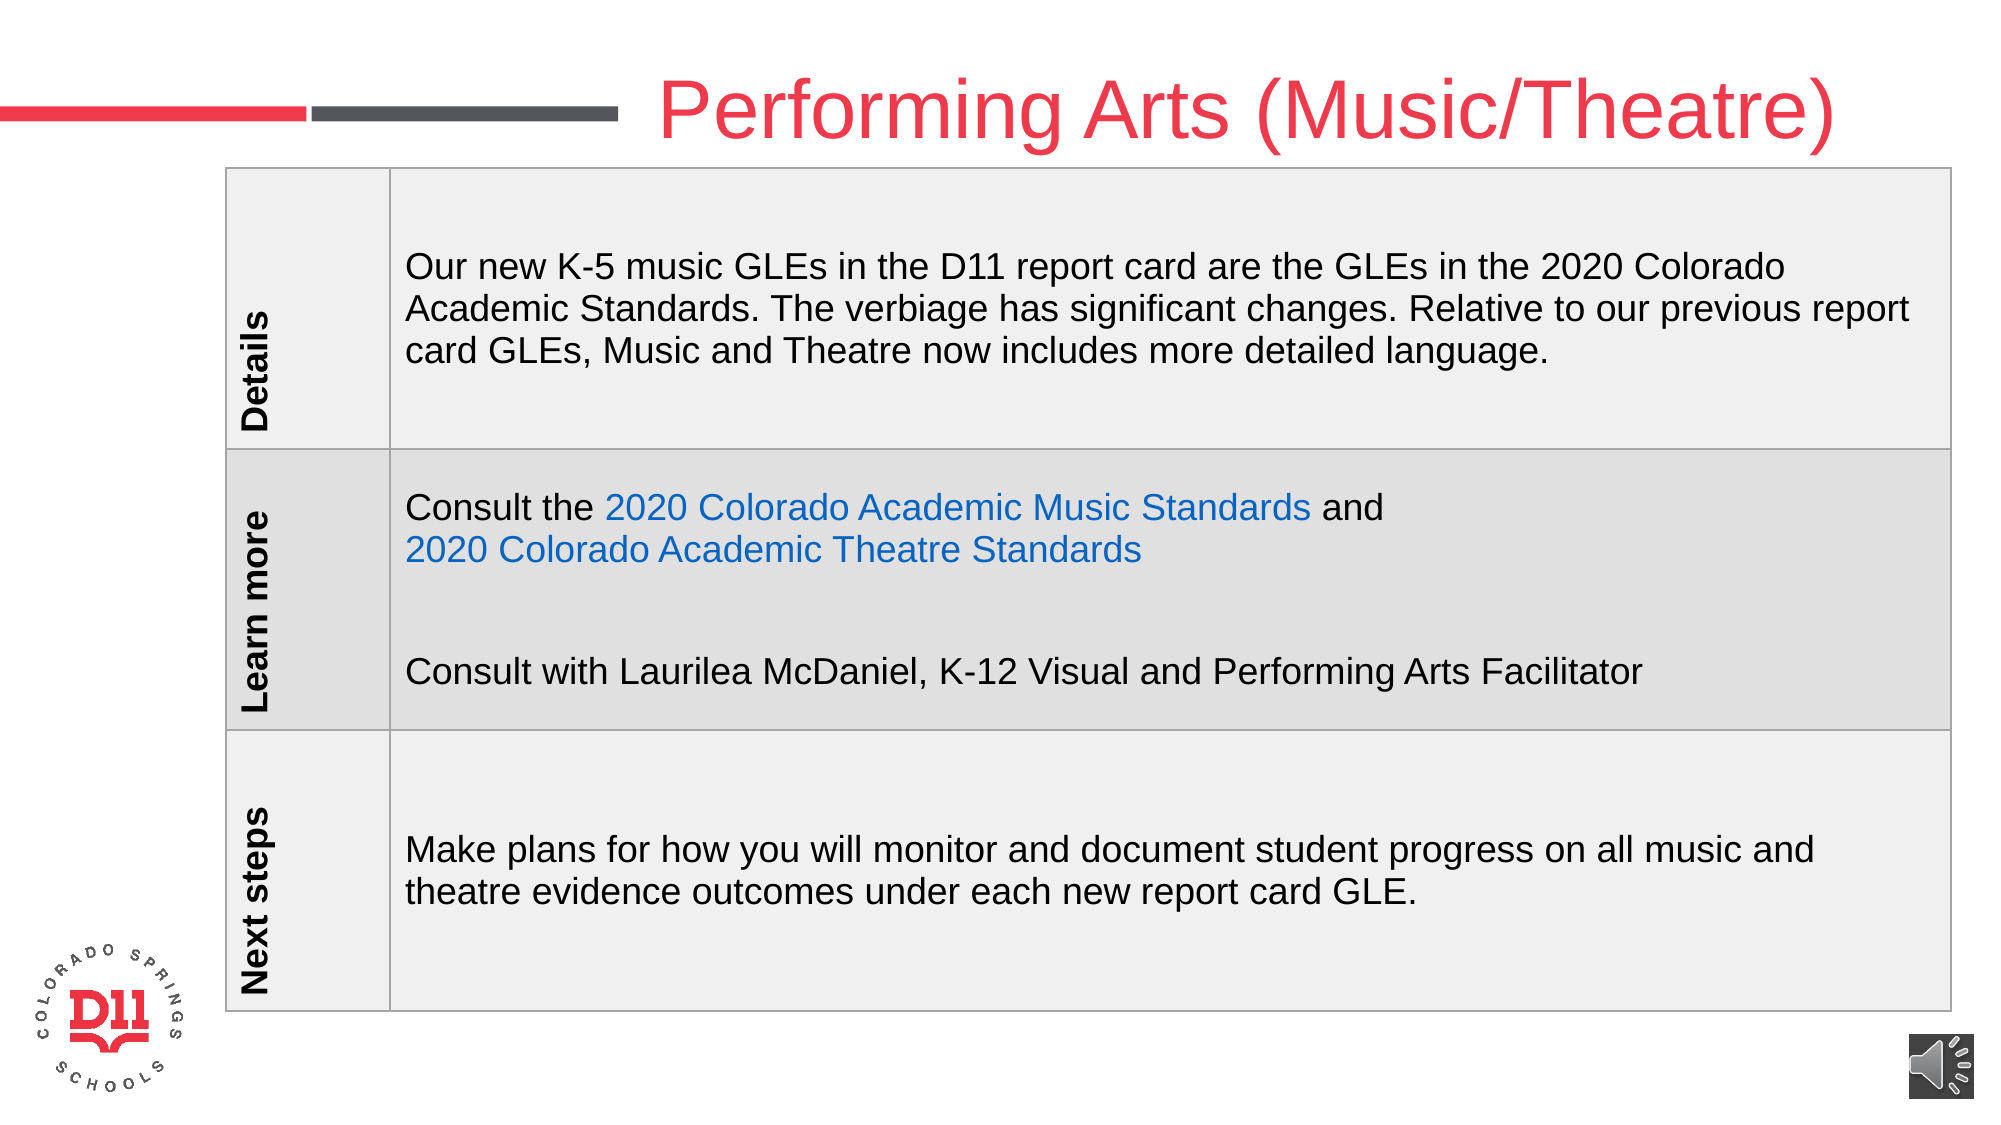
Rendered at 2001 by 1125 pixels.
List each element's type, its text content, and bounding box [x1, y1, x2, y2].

table_cell Next steps [227, 731, 389, 1010]
picture [1908, 1033, 1975, 1100]
list Performing Arts (Music/Theatre) [643, 73, 2000, 150]
slide_number 7 [1767, 1065, 1980, 1125]
table_cell Consult the 2020 Colorado Academic Music Standards and 2020 Colorado Academic Theatre Standards Consult with Laurilea McDaniel, K-12 Visual and Performing Arts Facilitator [391, 450, 1950, 729]
picture [18, 927, 199, 1108]
table_cell Learn more [227, 450, 389, 729]
table_header Our new K-5 music GLEs in the D11 report card are the GLEs in the 2020 Colorado Academic Standards. The verbiage has significant changes. Relative to our previous report card GLEs, Music and Theatre now includes more detailed language. [391, 169, 1950, 448]
table_header Details [227, 169, 389, 448]
table_cell Make plans for how you will monitor and document student progress on all music and theatre evidence outcomes under each new report card GLE. [391, 731, 1950, 1010]
